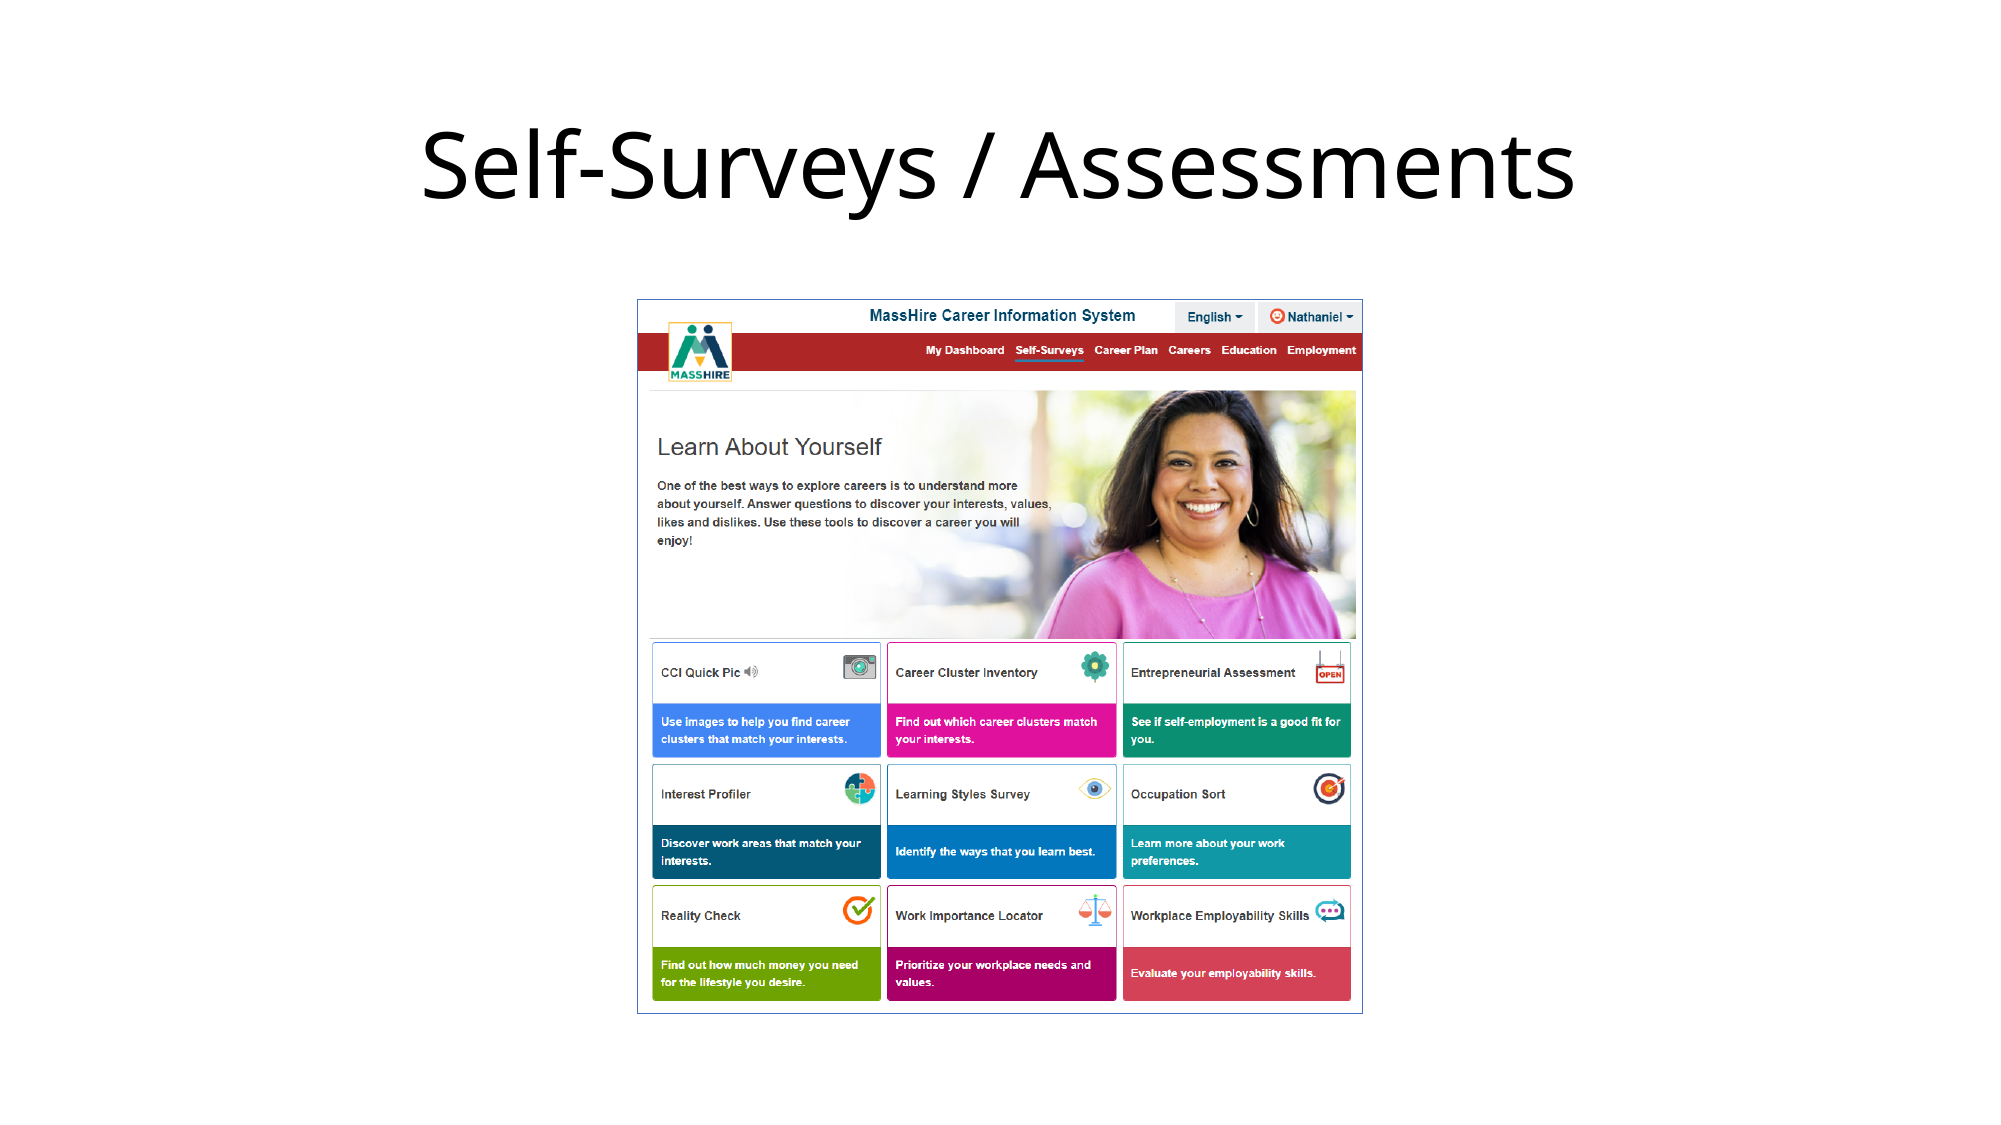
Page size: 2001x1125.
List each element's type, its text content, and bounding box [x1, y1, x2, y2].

title Self-Surveys / Assessments [137, 59, 1863, 278]
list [637, 299, 1363, 1014]
